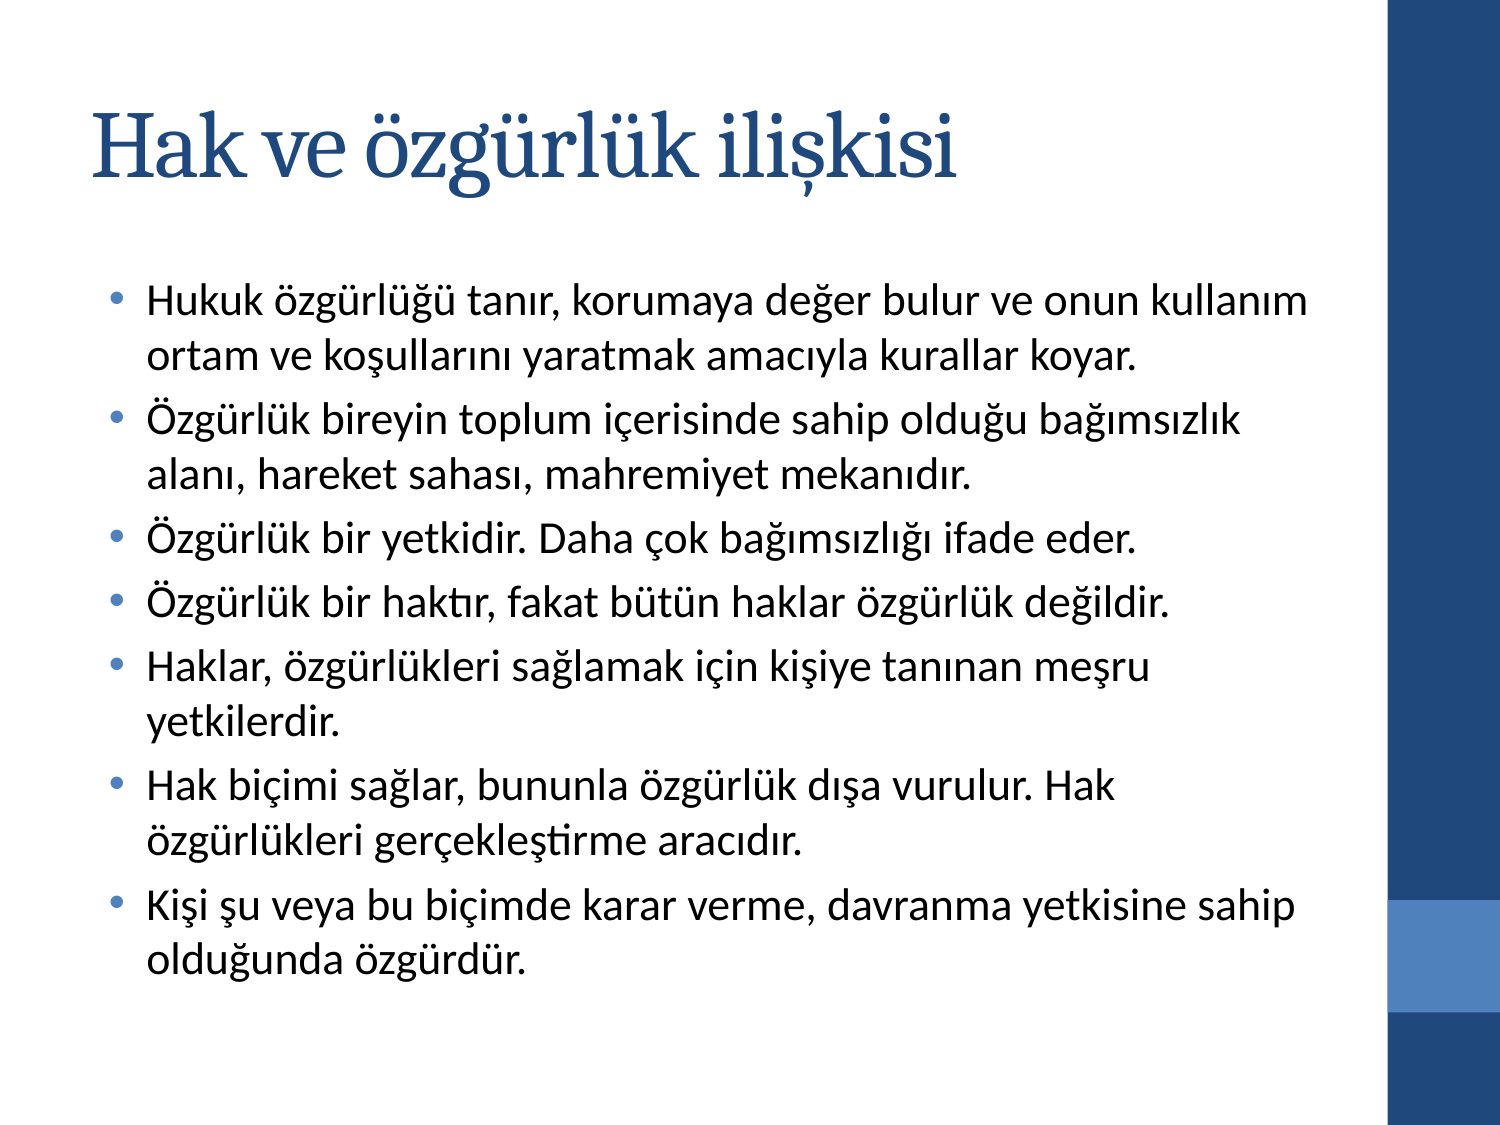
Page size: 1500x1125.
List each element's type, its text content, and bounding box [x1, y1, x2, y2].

list Hukuk özgürlüğü tanır, korumaya değer bulur ve onun kullanım ortam ve koşullarını yaratmak amacıyla kurallar koyar. Özgürlük bireyin toplum içerisinde sahip olduğu bağımsızlık alanı, hareket sahası, mahremiyet mekanıdır. Özgürlük bir yetkidir. Daha çok bağımsızlığı ifade eder. Özgürlük bir haktır, fakat bütün haklar özgürlük değildir. Haklar, özgürlükleri sağlamak için kişiye tanınan meşru yetkilerdir. Hak biçimi sağlar, bununla özgürlük dışa vurulur. Hak özgürlükleri gerçekleştirme aracıdır. Kişi şu veya bu biçimde karar verme, davranma yetkisine sahip olduğunda özgürdür. [75, 262, 1325, 1050]
title Hak ve özgürlük ilişkisi [75, 45, 1325, 233]
